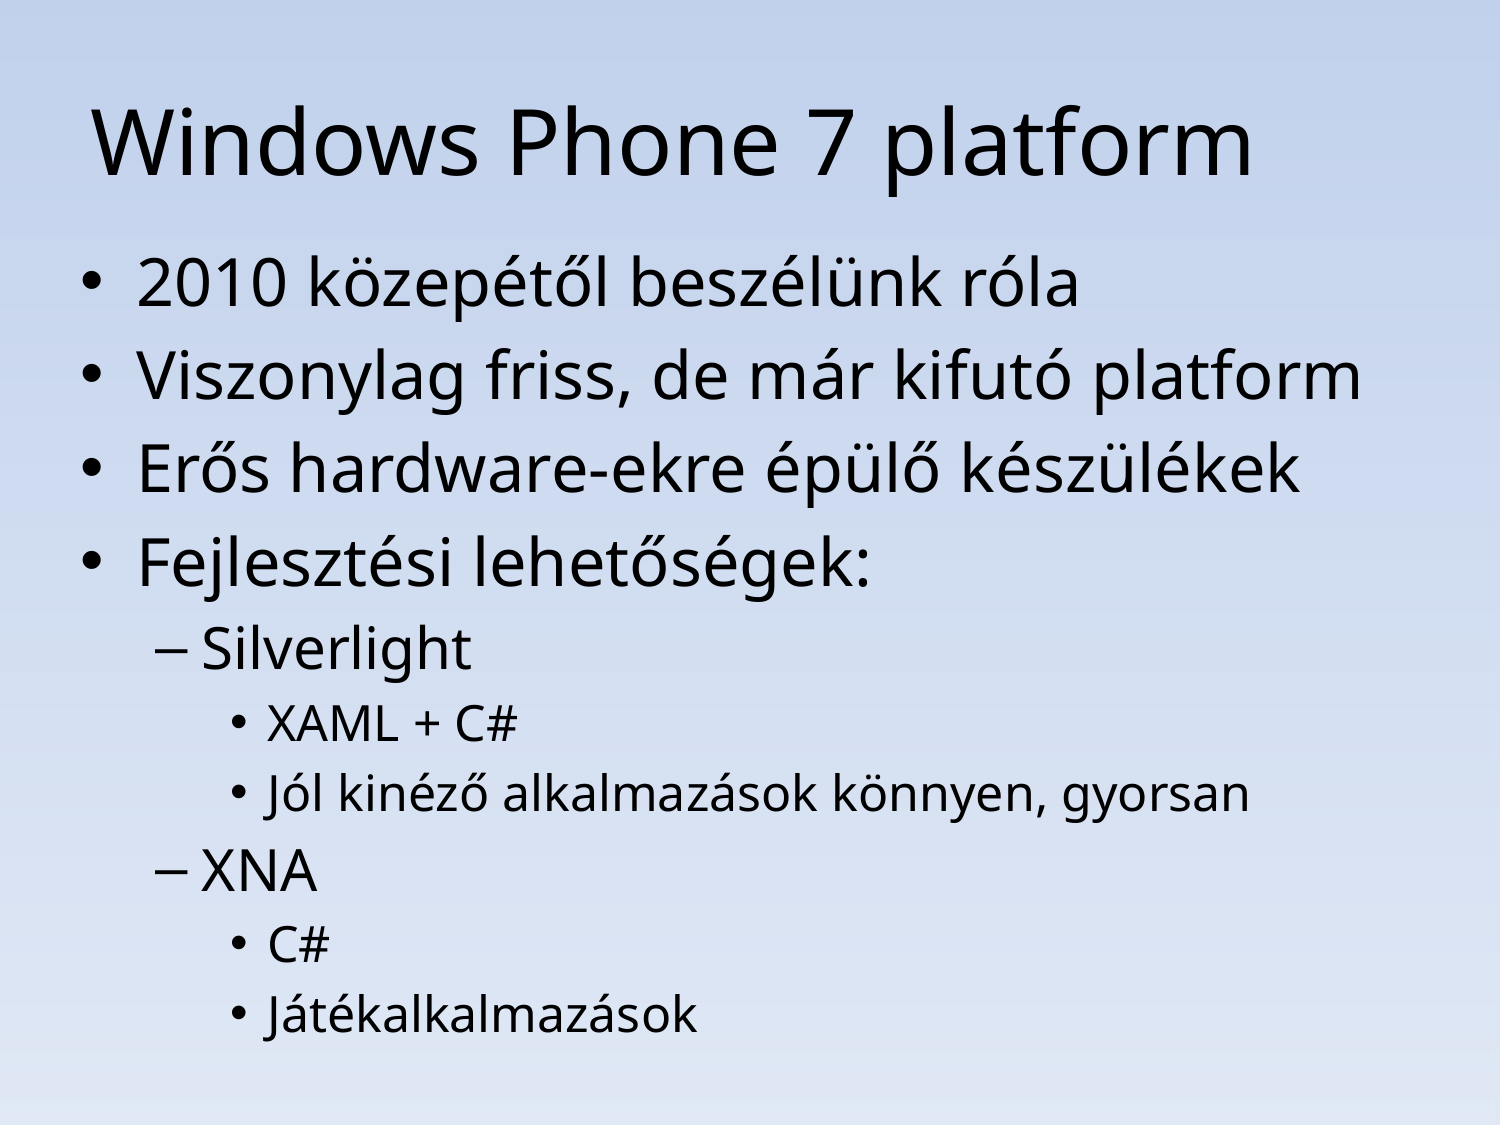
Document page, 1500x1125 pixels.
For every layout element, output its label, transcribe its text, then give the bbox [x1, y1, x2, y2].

list 2010 közepétől beszélünk róla Viszonylag friss, de már kifutó platform Erős hardware-ekre épülő készülékek Fejlesztési lehetőségek: Silverlight XAML + C# Jól kinéző alkalmazások könnyen, gyorsan XNA C# Játékalkalmazások [64, 231, 1415, 1095]
title Windows Phone 7 platform [75, 45, 1425, 233]
